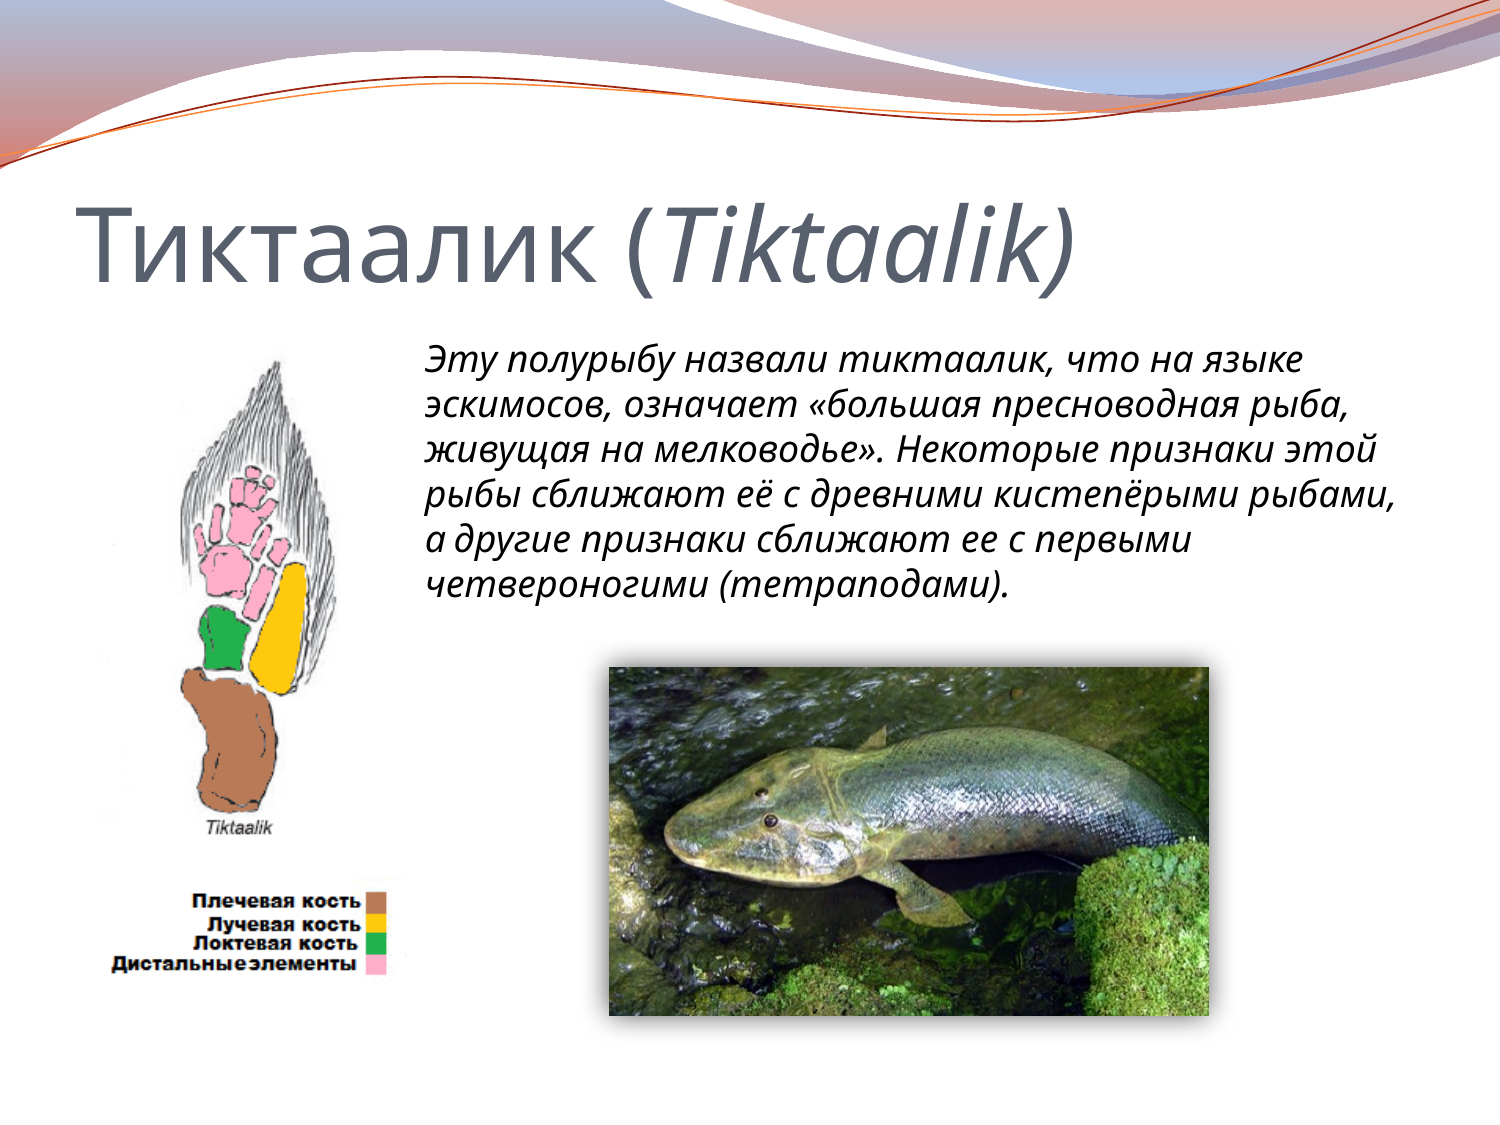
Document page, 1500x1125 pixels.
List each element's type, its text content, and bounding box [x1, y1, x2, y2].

picture [609, 667, 1210, 1016]
title Тиктаалик (Tiktaalik) [75, 115, 1425, 303]
text_box Эту полурыбу назвали тиктаалик, что на языке эскимосов, означает «большая пресноводная рыба, живущая на мелководье». Некоторые признаки этой рыбы сближают её с древними кистепёрыми рыбами, а другие признаки сближают ее с первыми четвероногими (тетраподами). [410, 328, 1430, 613]
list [93, 327, 407, 997]
